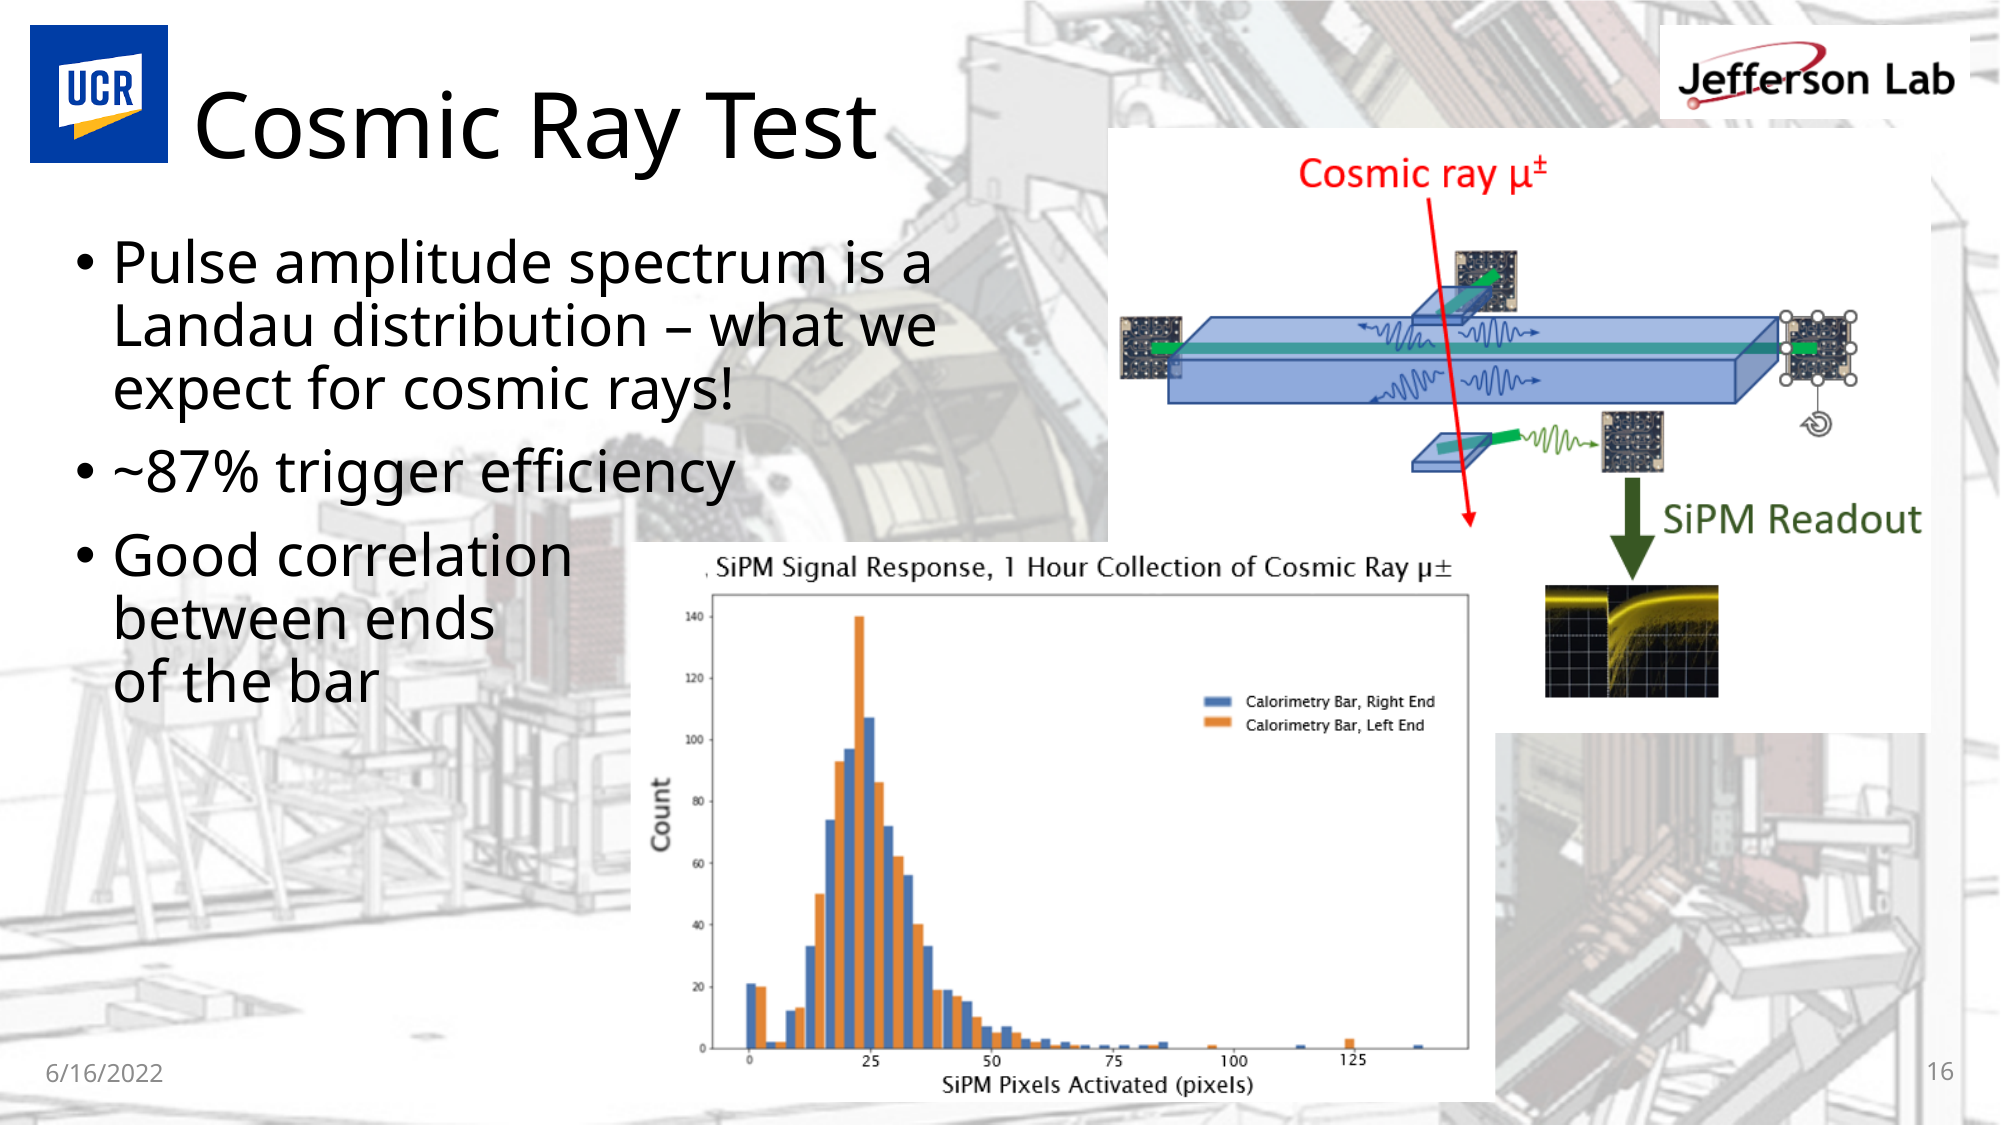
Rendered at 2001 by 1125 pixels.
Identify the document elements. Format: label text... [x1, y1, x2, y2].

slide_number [30, 1042, 481, 1103]
title Cosmic Ray Test [177, 59, 1863, 198]
slide_number 16 [1519, 1042, 1970, 1103]
picture [0, 0, 2001, 1125]
list Pulse amplitude spectrum is a Landau distribution – what we expect for cosmic rays! ~87% trigger efficiency Good correlation between ends of the bar [60, 225, 959, 940]
